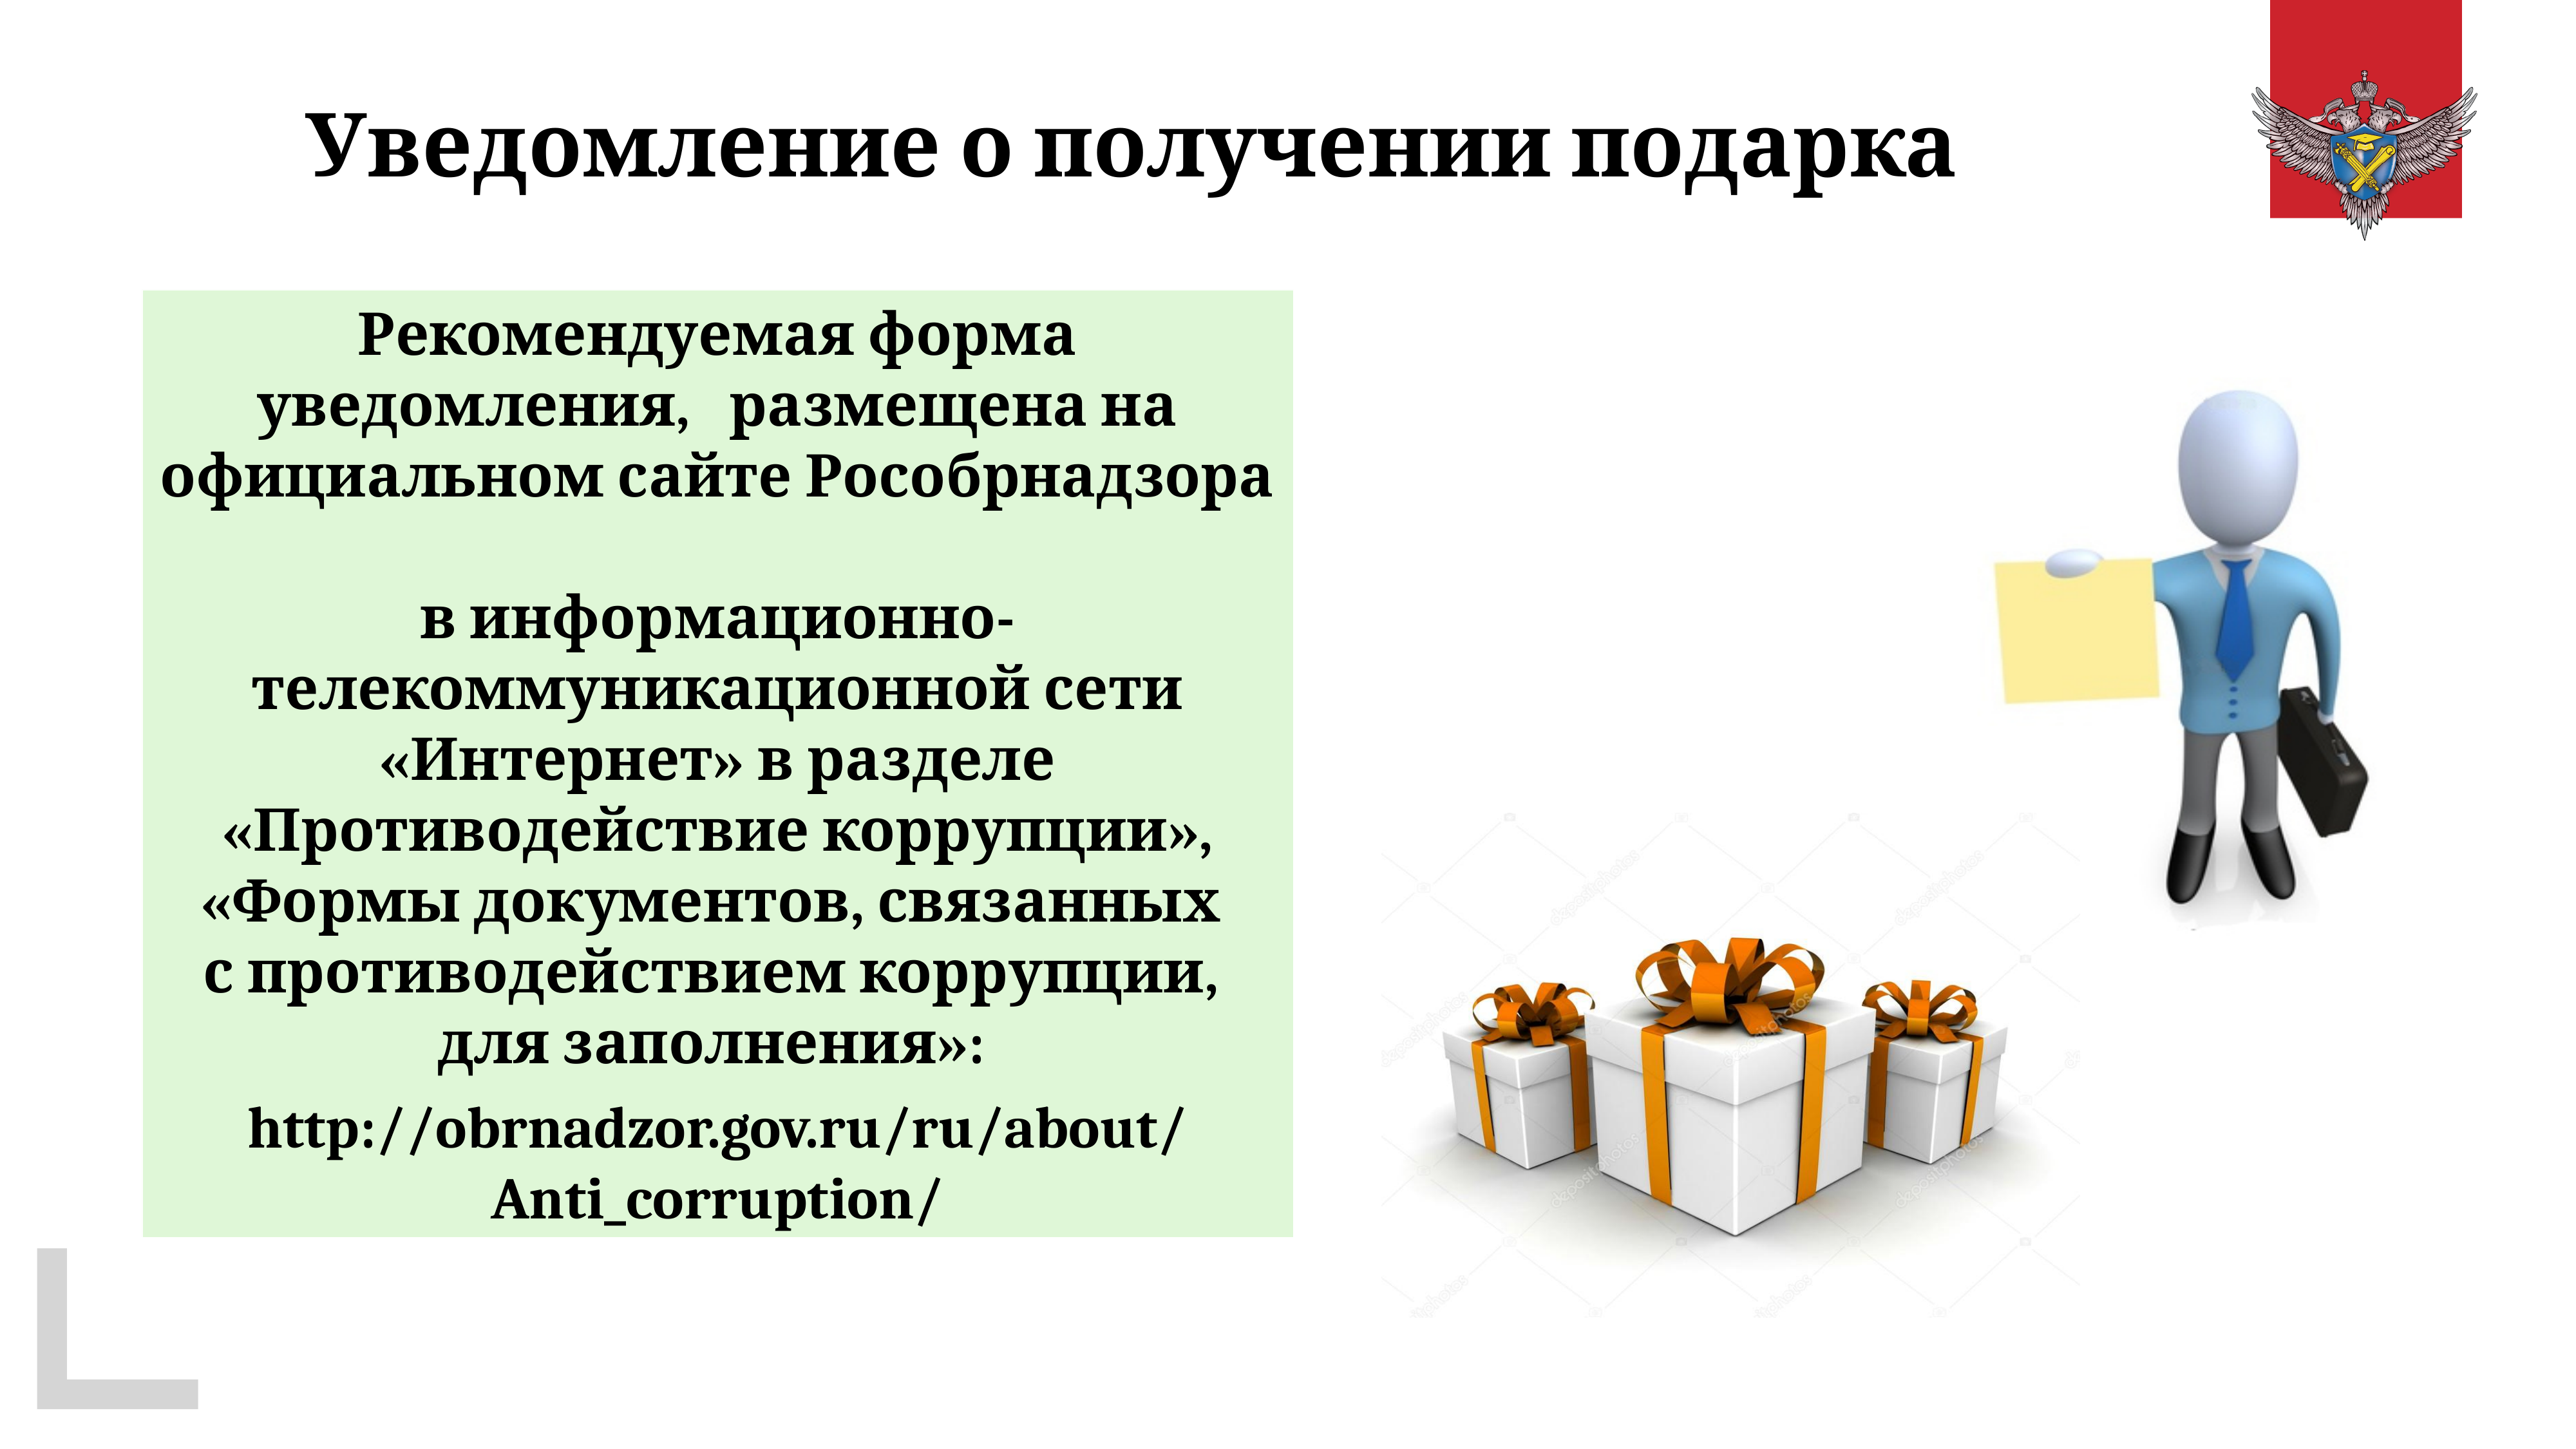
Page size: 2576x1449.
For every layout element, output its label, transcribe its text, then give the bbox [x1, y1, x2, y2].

list Рекомендуемая форма уведомления, размещена на официальном сайте Рособрнадзора в информационно-телекоммуникационной сети «Интернет» в разделе «Противодействие коррупции», «Формы документов, связанных с противодействием коррупции, для заполнения»: http://obrnadzor.gov.ru/ru/about/Anti_corruption/ [142, 289, 1294, 1238]
picture [1381, 354, 2576, 1318]
picture [2208, 70, 2524, 247]
title Уведомление о получении подарка [88, 75, 2177, 229]
